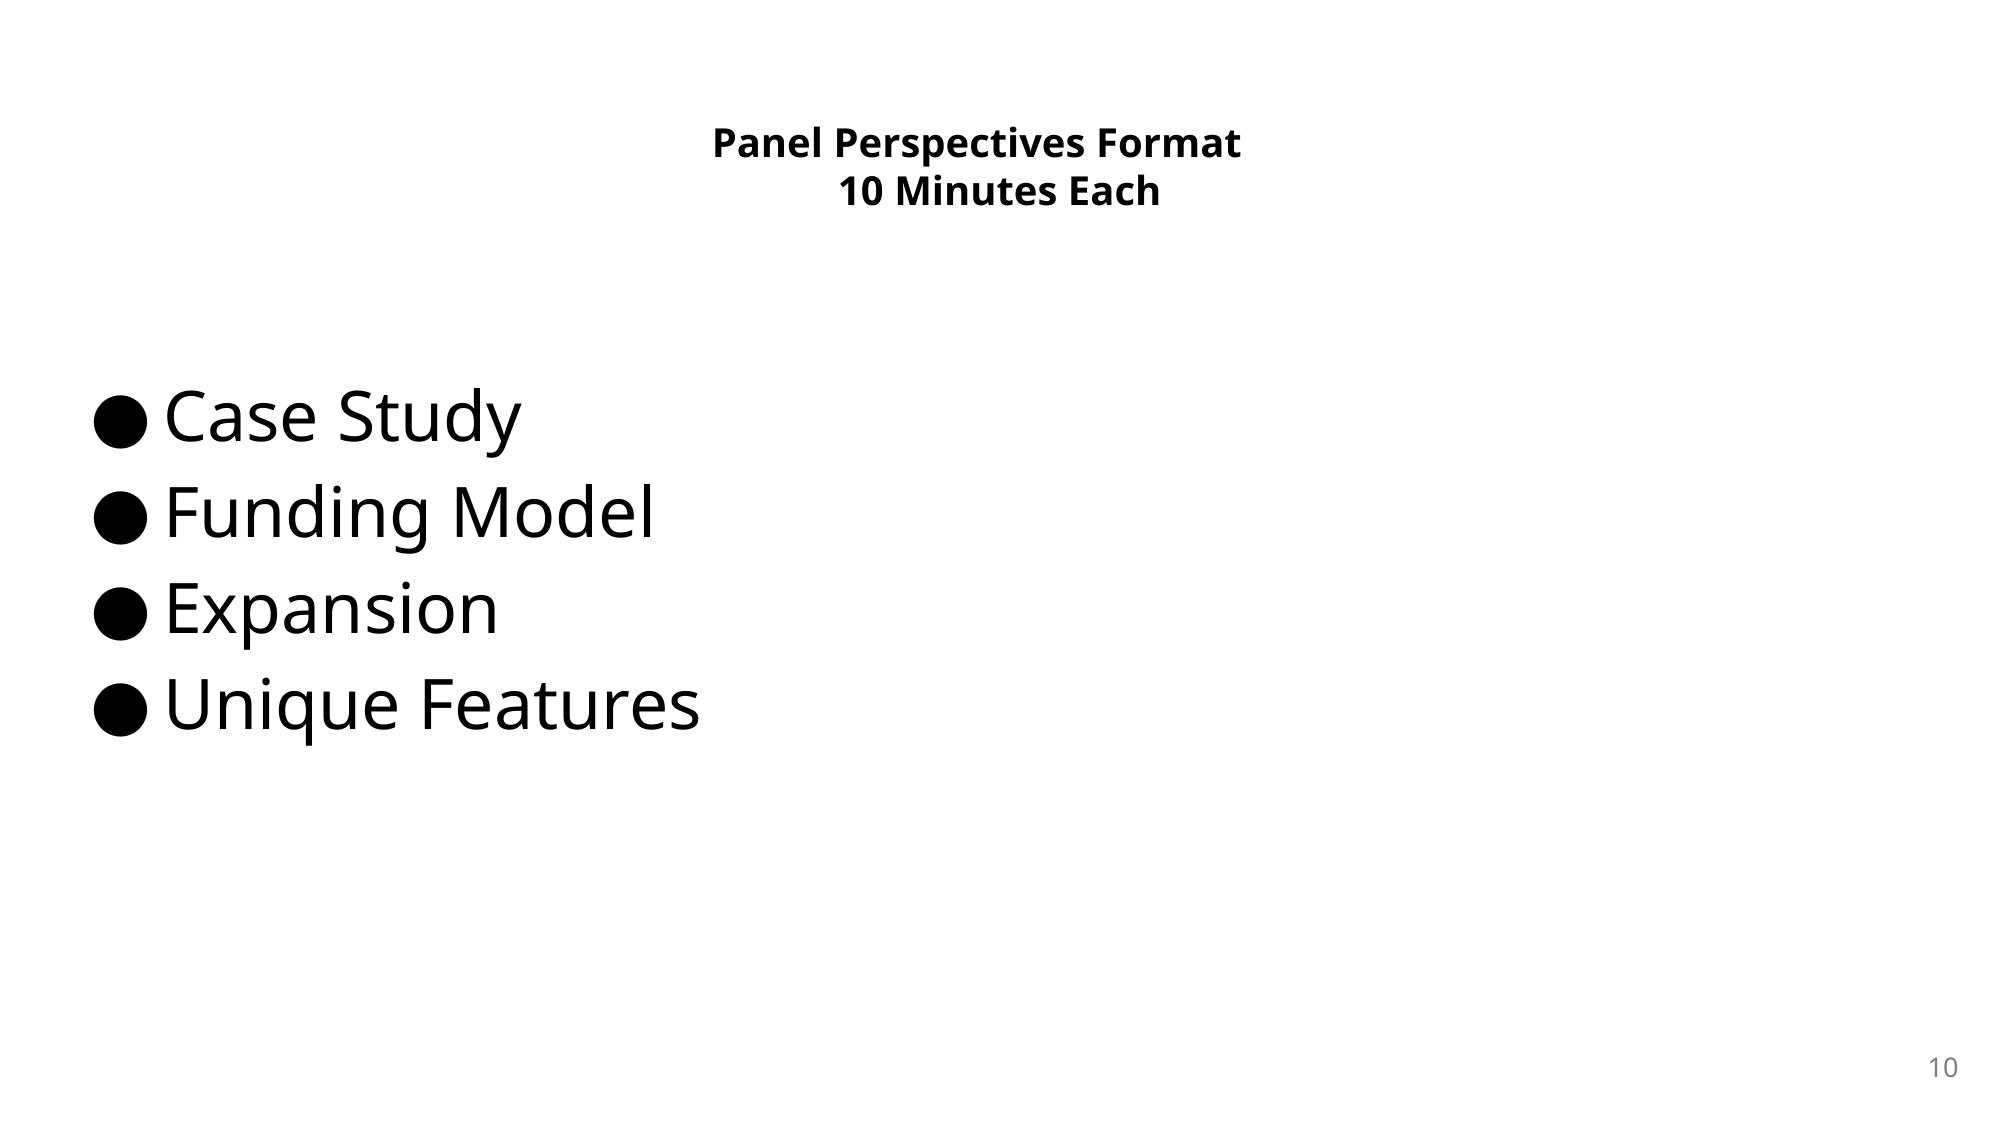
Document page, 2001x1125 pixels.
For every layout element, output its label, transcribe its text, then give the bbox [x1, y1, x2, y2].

title Panel Perspectives Format 10 Minutes Each [68, 97, 1932, 234]
slide_number 10 [1858, 1025, 1979, 1112]
list Case Study Funding Model Expansion Unique Features [68, 338, 1932, 1086]
